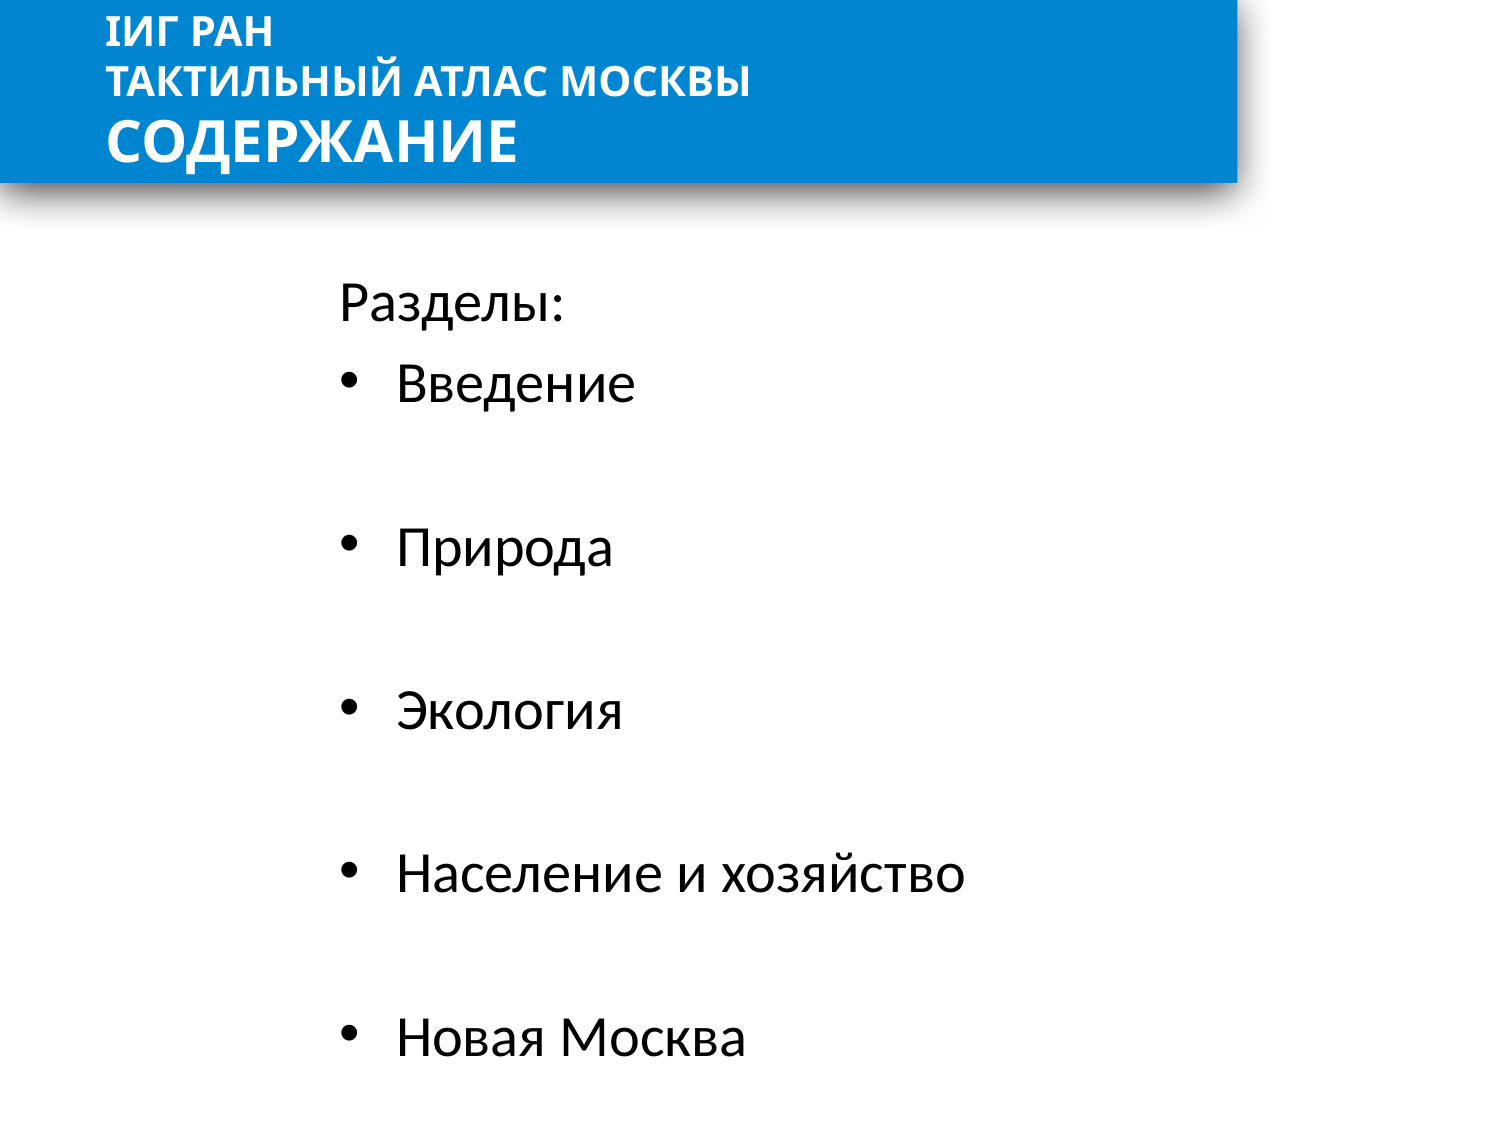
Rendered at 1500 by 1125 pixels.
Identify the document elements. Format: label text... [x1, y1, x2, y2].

list Разделы: Введение Природа Экология Население и хозяйство Новая Москва [324, 255, 1270, 1095]
text_box IИГ РАН ТАКТИЛЬНЫЙ АТЛАС МОСКВЫ СОДЕРЖАНИЕ [0, 0, 1240, 185]
